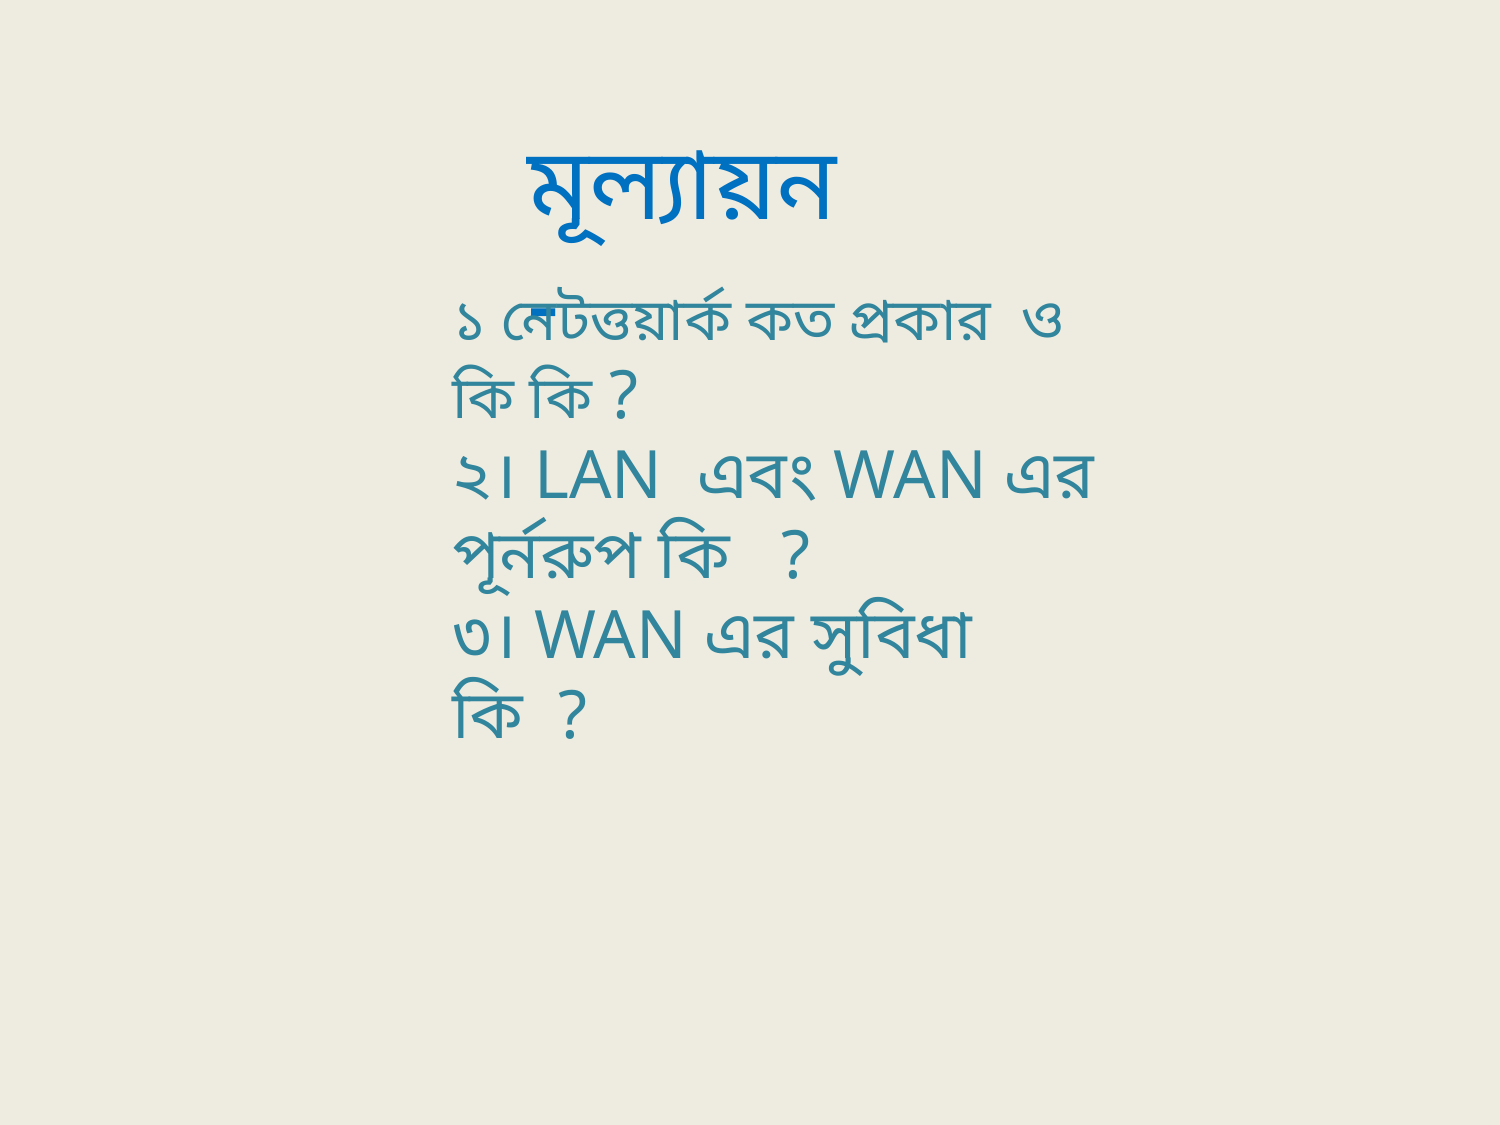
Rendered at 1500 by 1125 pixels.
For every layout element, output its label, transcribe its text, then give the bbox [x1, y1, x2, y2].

text_box ১ নেটত্তয়ার্ক কত প্রকার ও কি কি ? ২। LAN এবং WAN এর পূর্নরুপ কি ? ৩। WAN এর সুবিধা কি ? [437, 274, 1125, 830]
text_box মূল্যায়ন - [512, 112, 888, 274]
